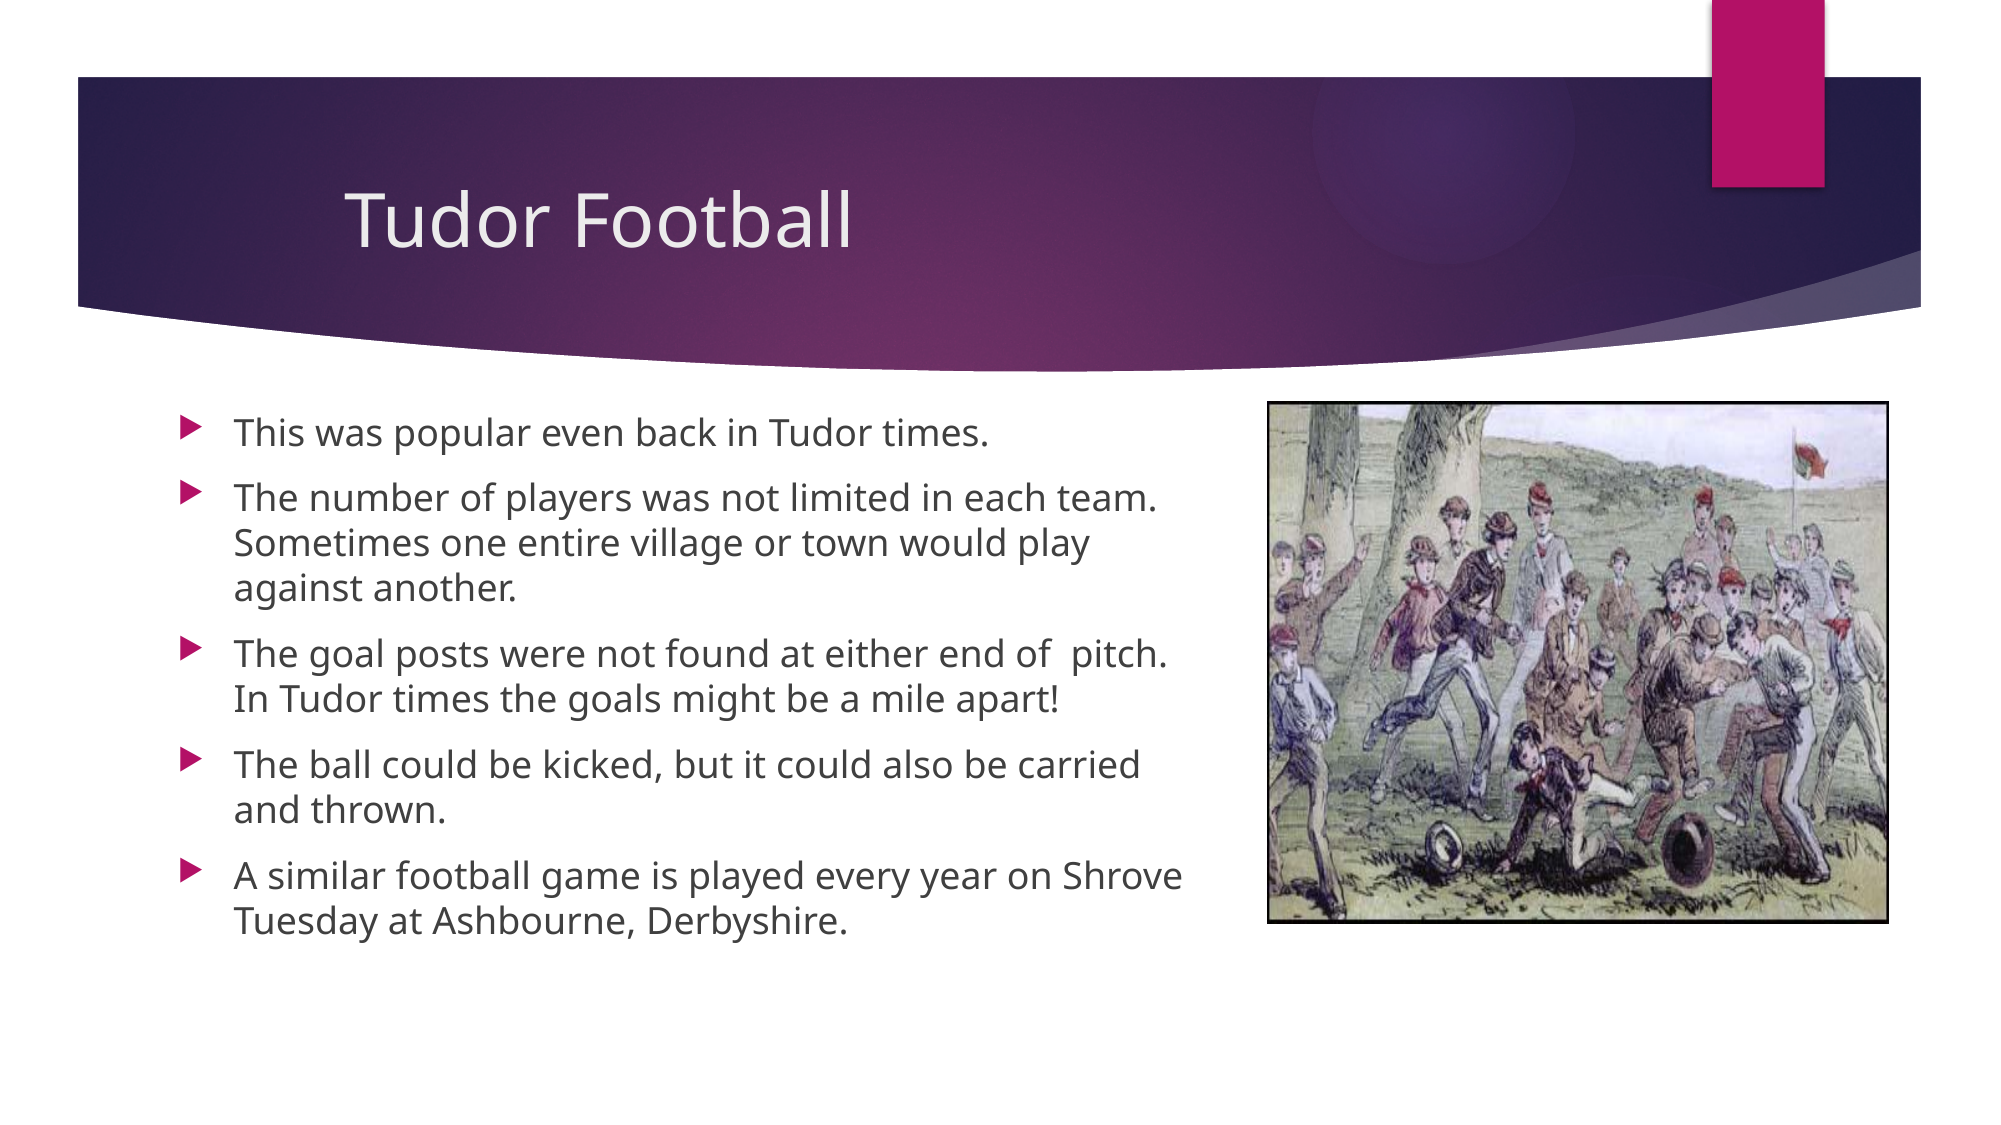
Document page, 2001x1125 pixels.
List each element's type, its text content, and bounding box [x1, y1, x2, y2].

list This was popular even back in Tudor times. The number of players was not limited in each team. Sometimes one entire village or town would play against another. The goal posts were not found at either end of pitch. In Tudor times the goals might be a mile apart! The ball could be kicked, but it could also be carried and thrown. A similar football game is played every year on Shrove Tuesday at Ashbourne, Derbyshire. [162, 401, 1212, 1071]
title Tudor Football [329, 159, 1627, 276]
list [1267, 400, 1889, 925]
